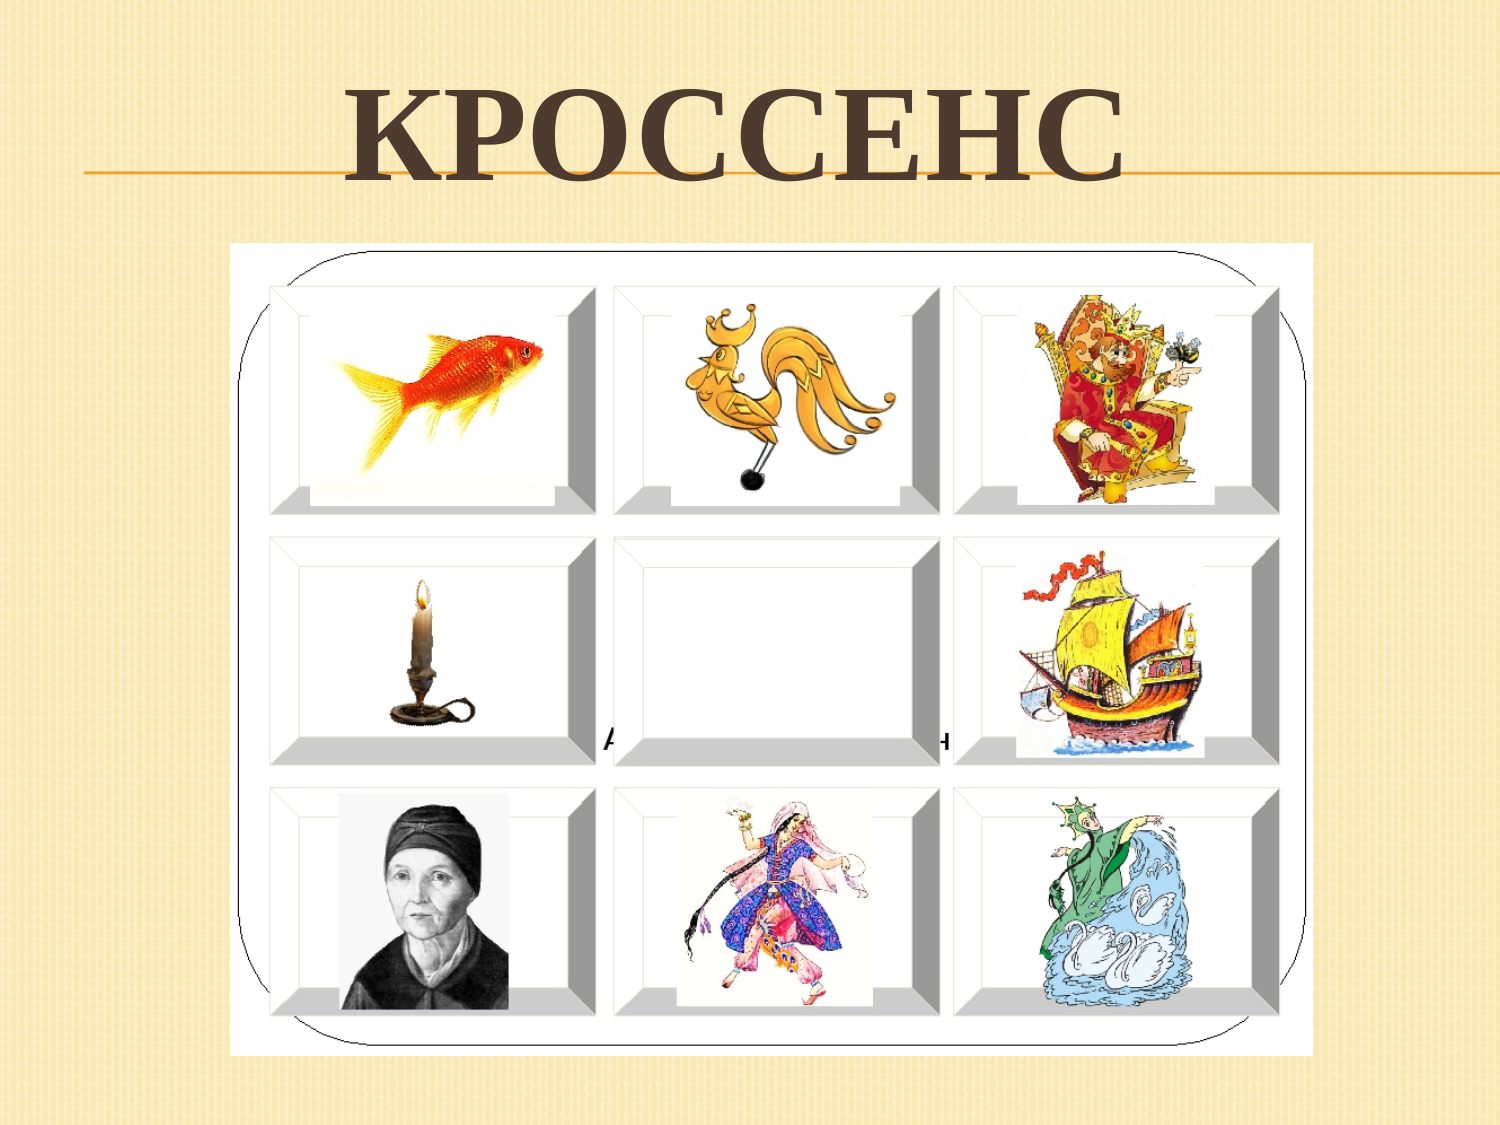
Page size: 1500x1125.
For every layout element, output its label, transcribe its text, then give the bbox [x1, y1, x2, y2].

title Кроссенс [88, 30, 1388, 220]
picture [229, 243, 1314, 1056]
